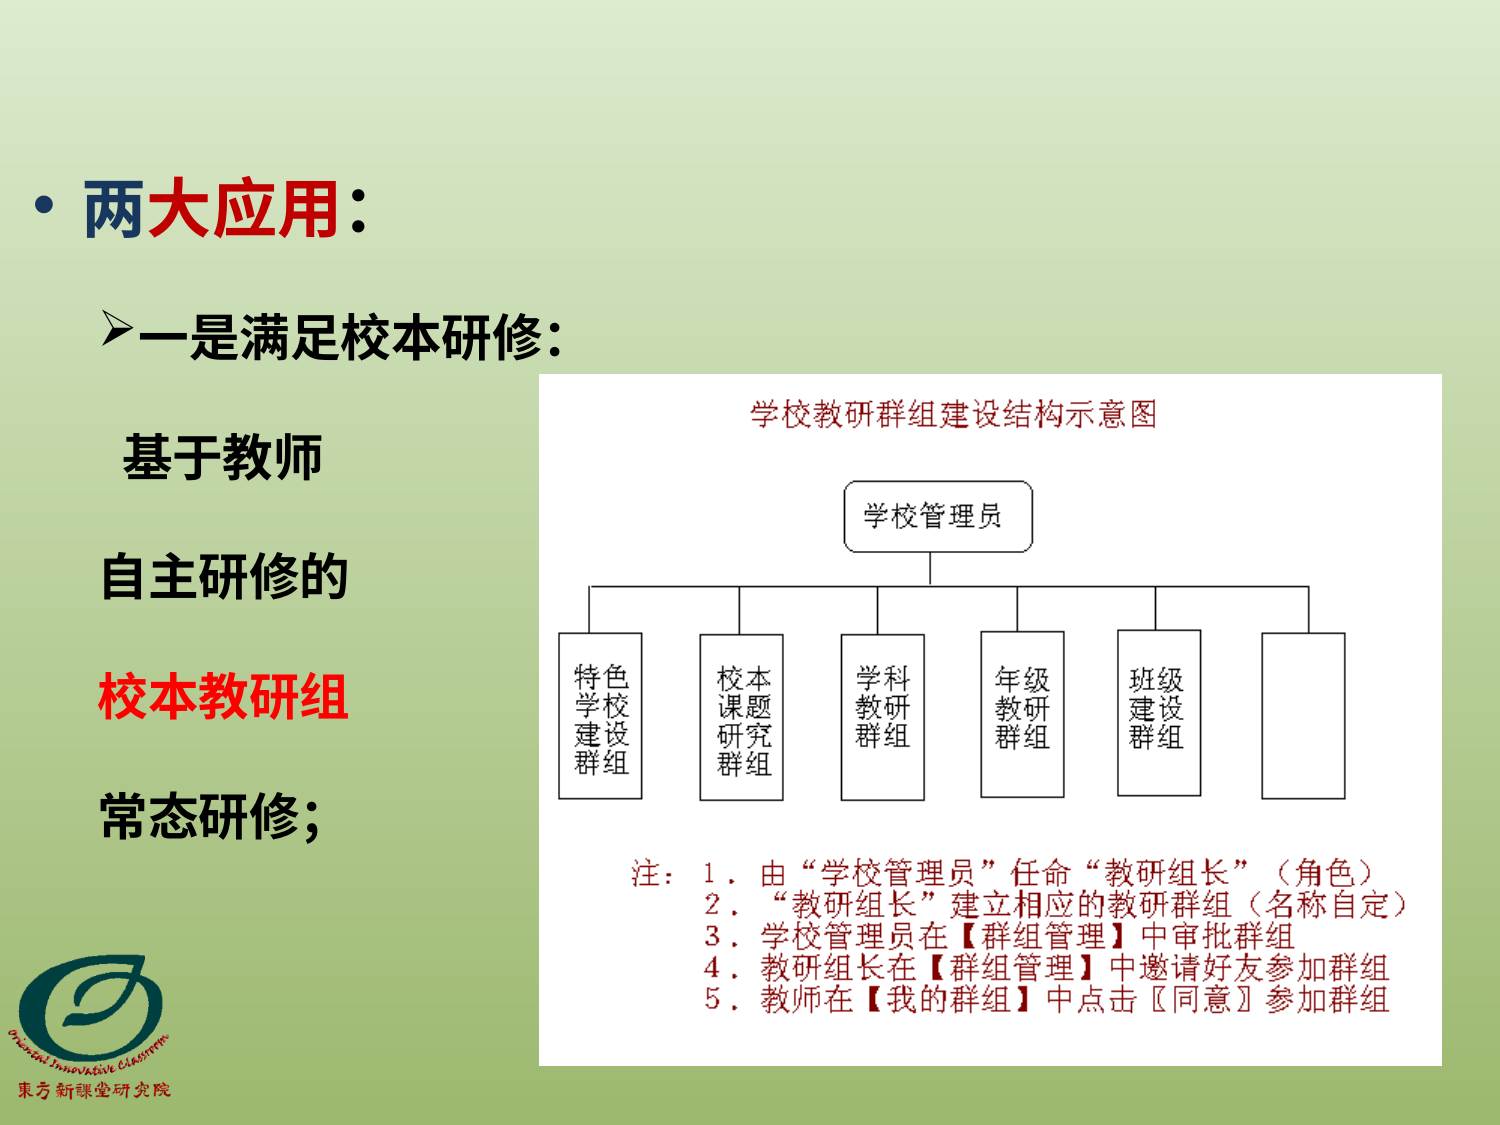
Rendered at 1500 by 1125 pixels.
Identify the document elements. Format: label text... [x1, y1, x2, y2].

picture [0, 918, 179, 1125]
text_box 两大应用： 一是满足校本研修： 基于教师 自主研修的 校本教研组 常态研修； [17, 102, 1442, 868]
picture [538, 374, 1442, 1066]
